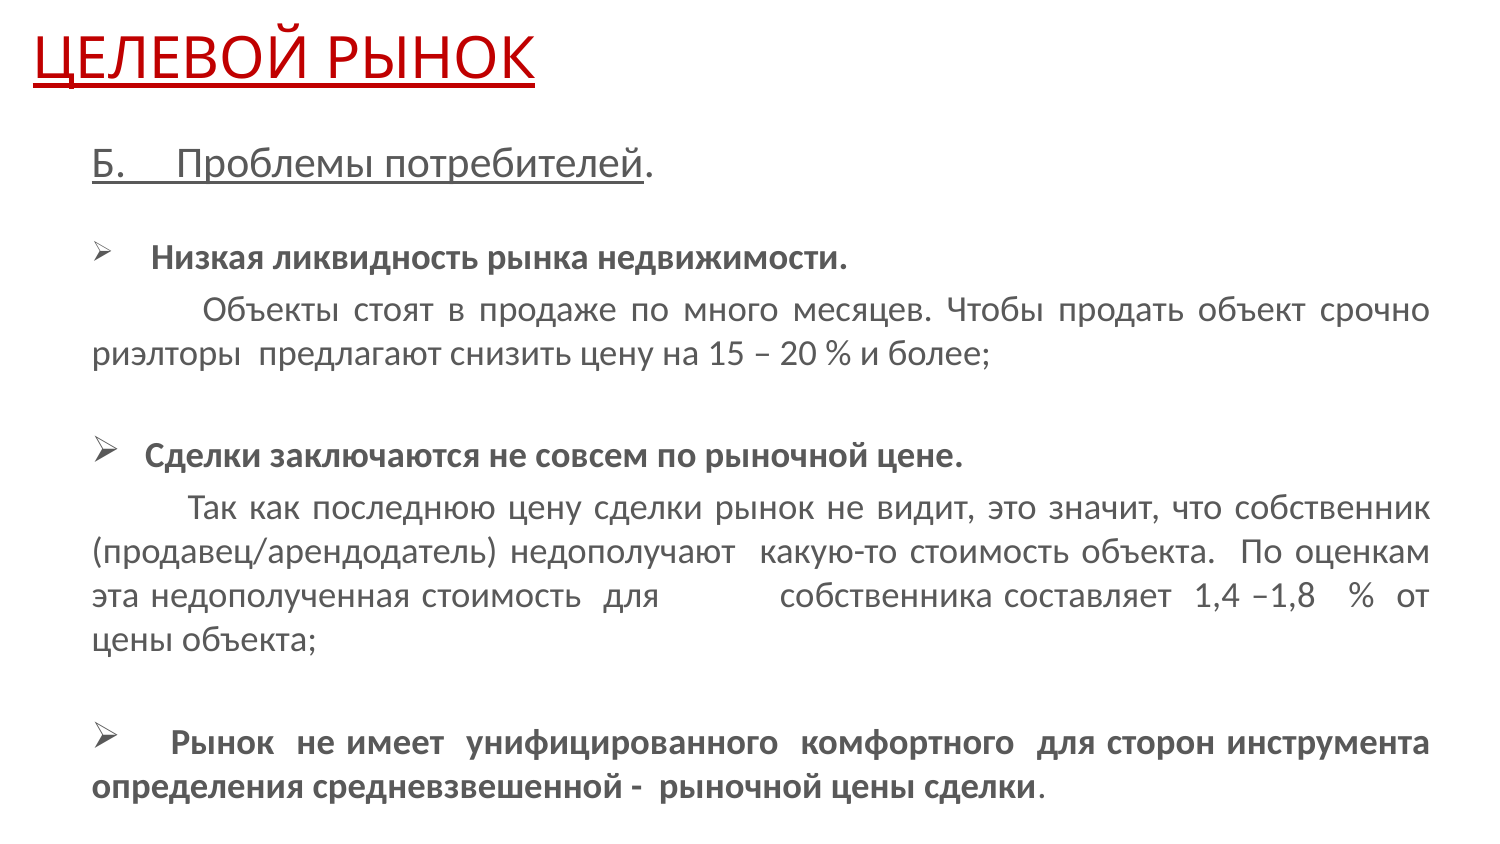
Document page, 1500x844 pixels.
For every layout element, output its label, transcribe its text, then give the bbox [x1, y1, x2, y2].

title ЦЕЛЕВОЙ РЫНОК [17, 20, 561, 92]
subtitle Б. Проблемы потребителей. Низкая ликвидность рынка недвижимости. Объекты стоят в продаже по много месяцев. Чтобы продать объект срочно риэлторы предлагают снизить цену на 15 – 20 % и более; Сделки заключаются не совсем по рыночной цене. Так как последнюю цену сделки рынок не видит, это значит, что собственник (продавец/арендодатель) недополучают какую-то стоимость объекта. По оценкам эта недополученная стоимость для собственника составляет 1,4 –1,8 % от цены объекта; Рынок не имеет унифицированного комфортного для сторон инструмента определения средневзвешенной - рыночной цены сделки. [76, 126, 1447, 824]
